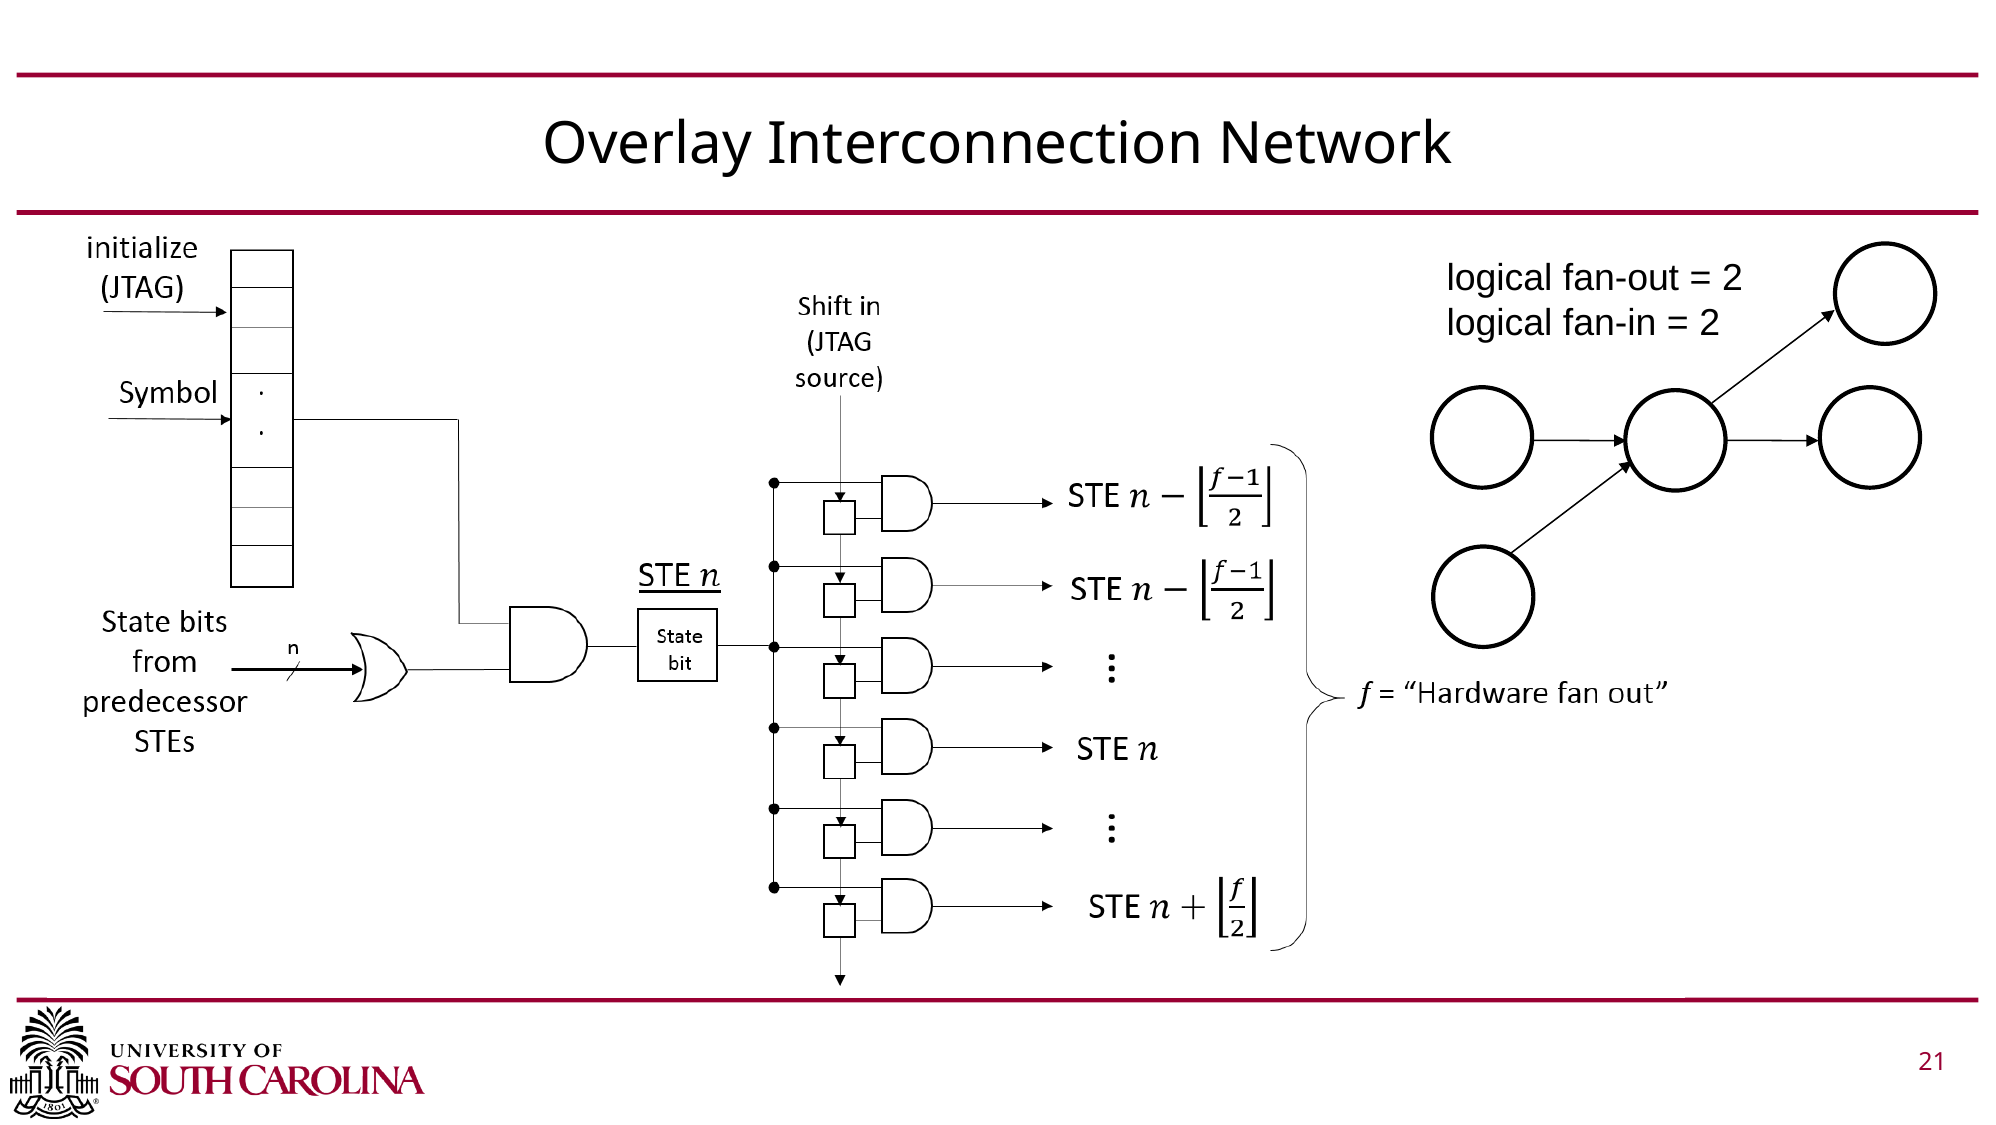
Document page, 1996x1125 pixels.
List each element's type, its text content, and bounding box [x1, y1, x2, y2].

picture [47, 224, 1686, 998]
text_box logical fan-out = 2 logical fan-in = 2 [1693, 245, 1782, 351]
slide_number 21 [565, 1037, 1963, 1088]
title Overlay Interconnection Network [99, 74, 1896, 206]
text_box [1711, 309, 1835, 404]
text_box [1693, 391, 1728, 490]
text_box [1817, 385, 1923, 490]
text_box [1509, 460, 1633, 555]
picture [10, 1006, 425, 1119]
text_box [1832, 241, 1938, 346]
